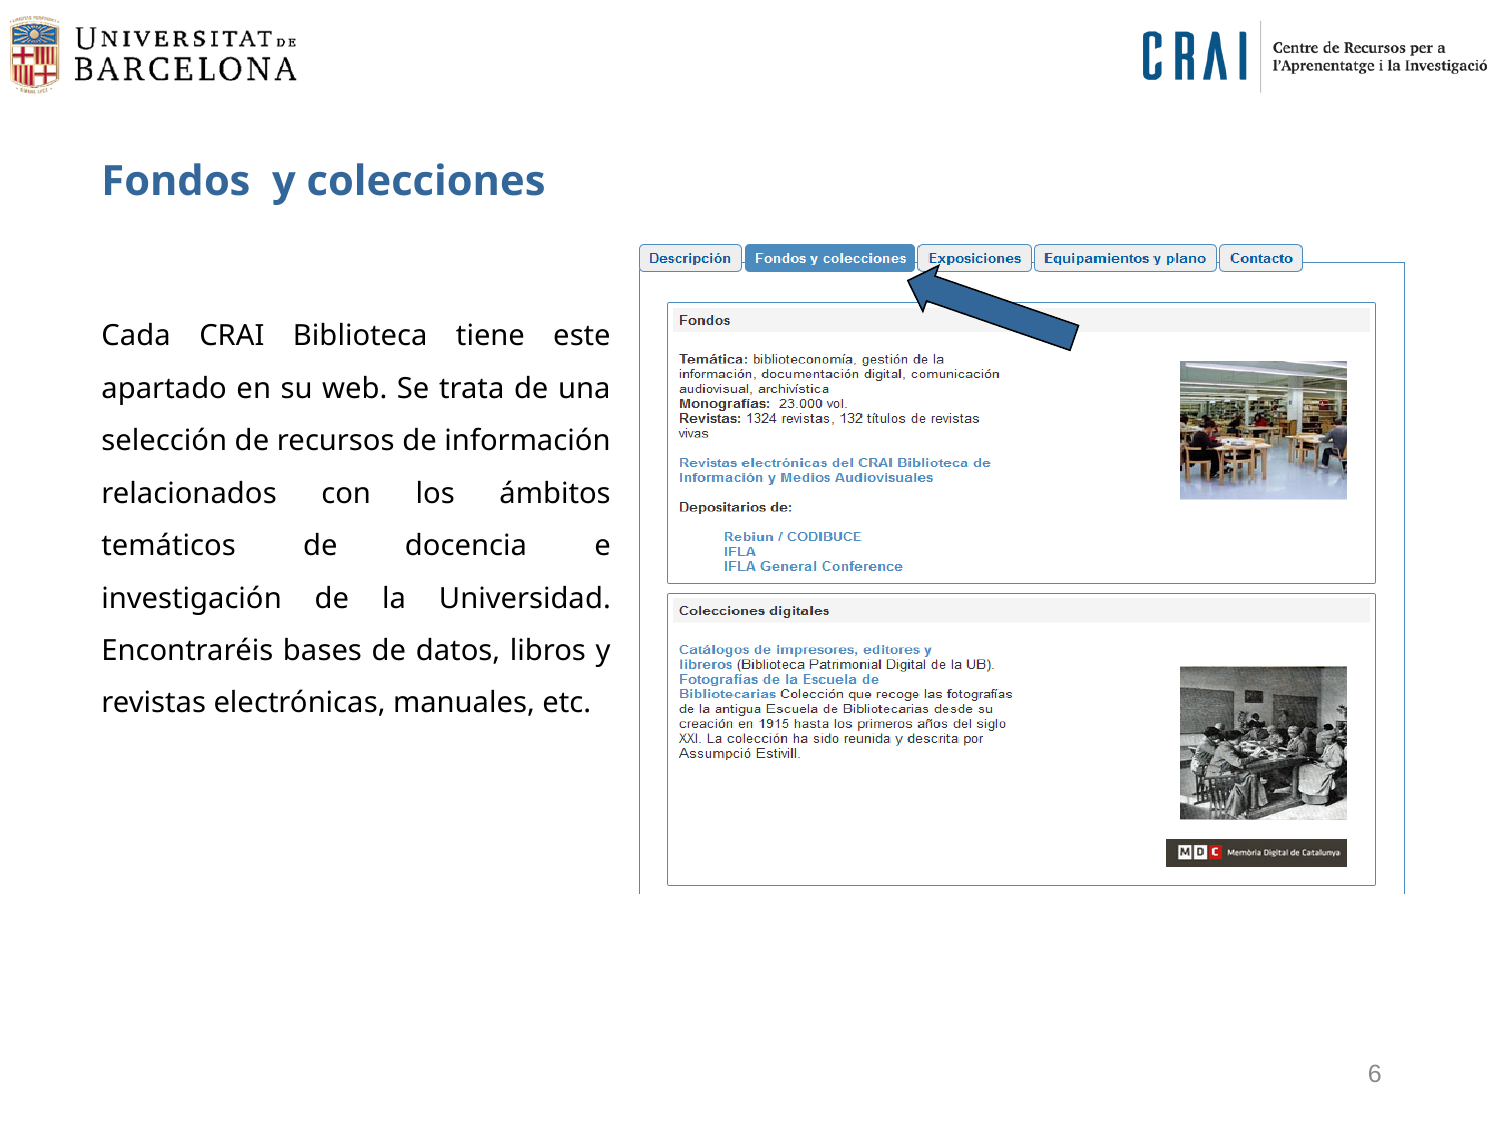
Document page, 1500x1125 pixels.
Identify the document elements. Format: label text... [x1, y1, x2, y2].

text_box Cada CRAI Biblioteca tiene este apartado en su web. Se trata de una selección de recursos de información relacionados con los ámbitos temáticos de docencia e investigación de la Universidad. Encontraréis bases de datos, libros y revistas electrónicas, manuales, etc. [86, 291, 627, 727]
picture [636, 240, 1409, 894]
title Fondos y colecciones [86, 80, 1437, 283]
slide_number 6 [1059, 1042, 1397, 1103]
picture [8, 14, 1490, 219]
